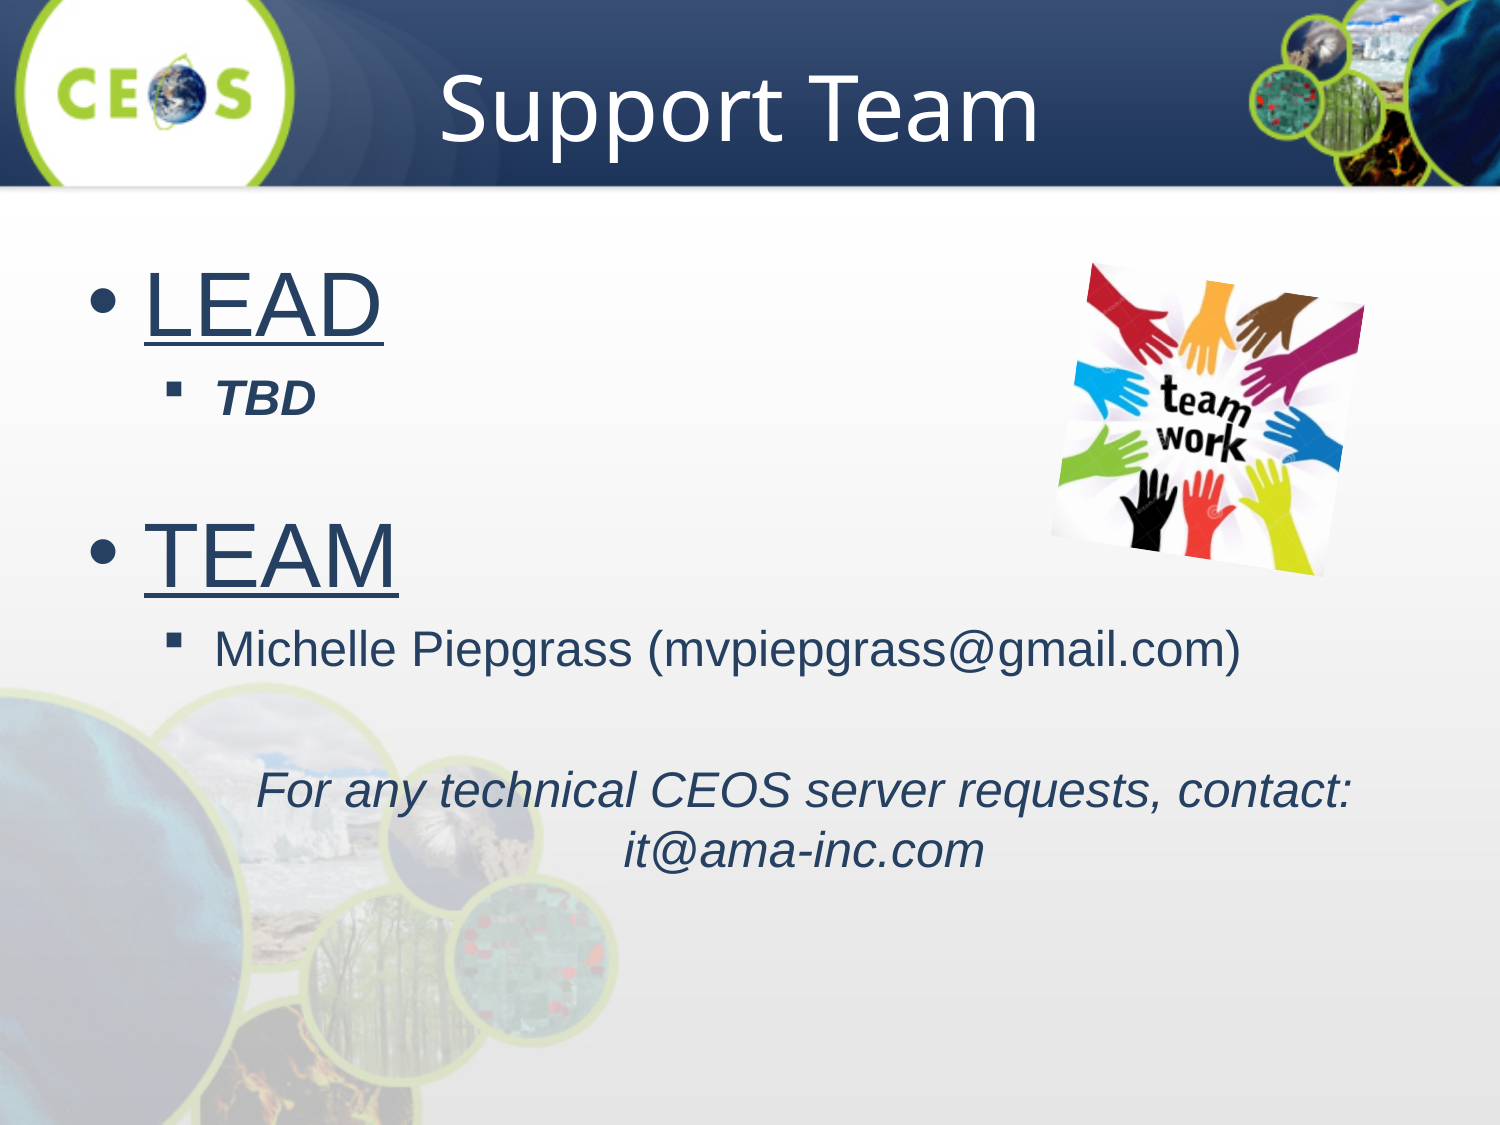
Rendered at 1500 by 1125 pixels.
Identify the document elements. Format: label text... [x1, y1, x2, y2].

list Lead TBD Team Michelle Piepgrass (mvpiepgrass@gmail.com) For any technical CEOS server requests, contact: it@ama-inc.com [72, 237, 1411, 1013]
text_box Support Team [396, 49, 1085, 198]
picture [0, 0, 1500, 1125]
